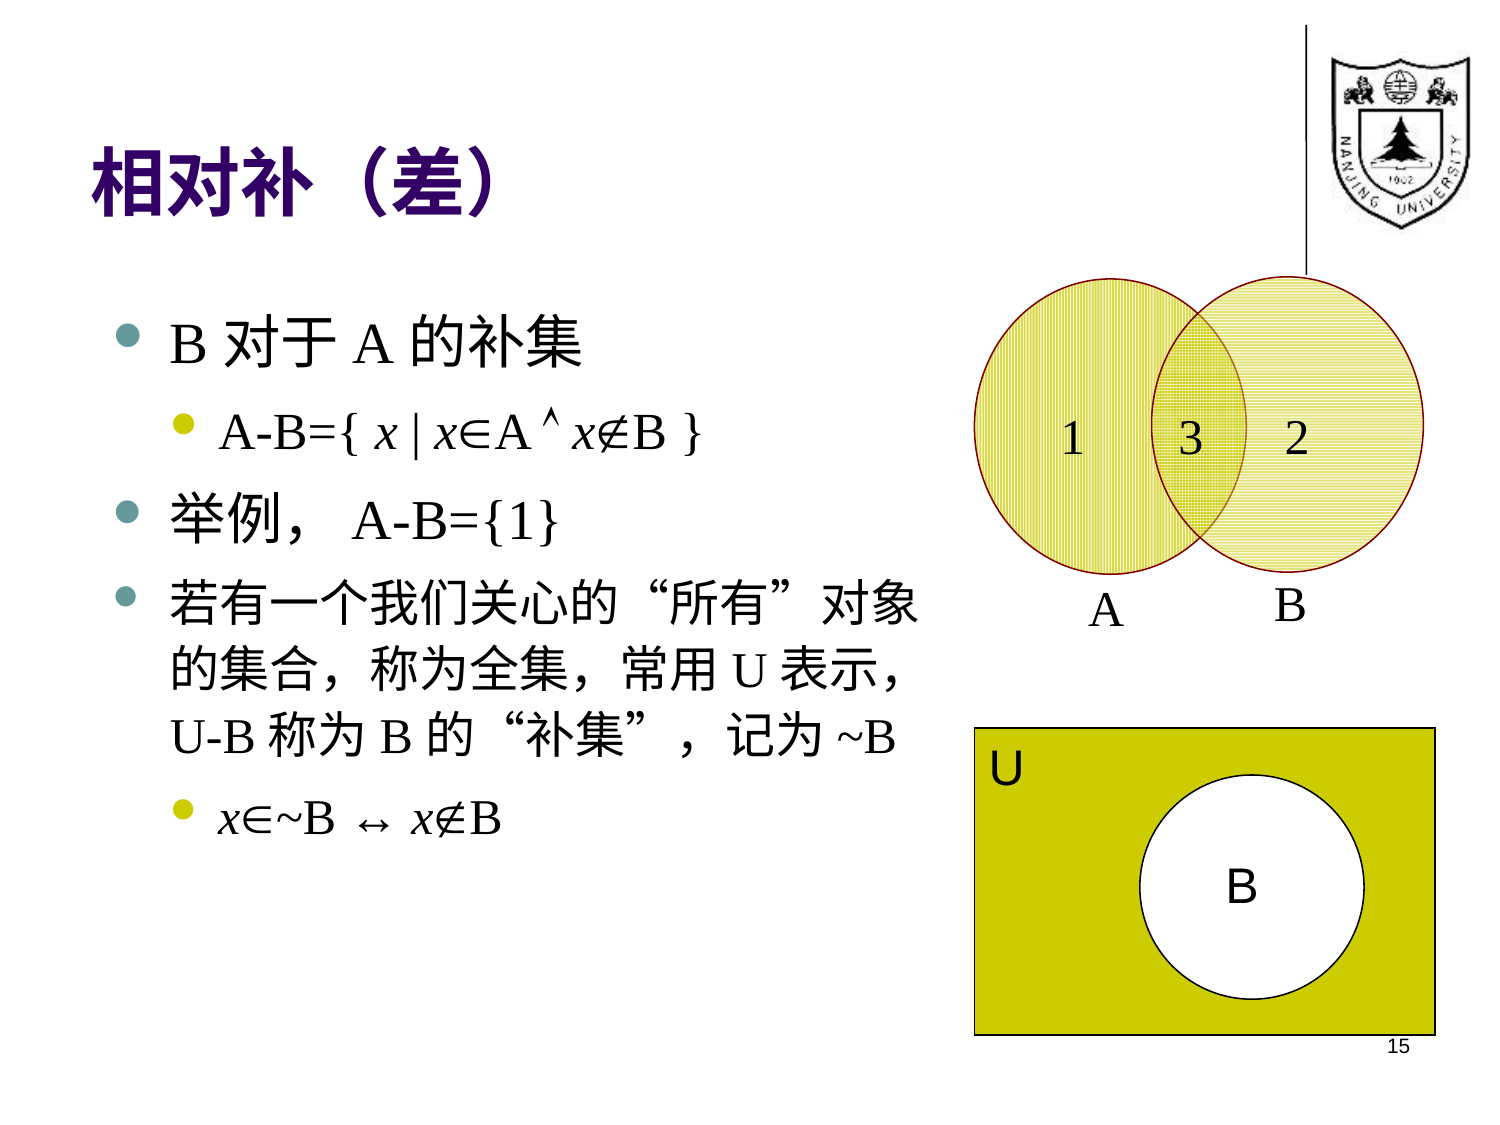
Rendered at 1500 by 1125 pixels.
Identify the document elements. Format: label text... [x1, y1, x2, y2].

text_box B [1210, 846, 1294, 921]
list B对于A的补集 A-B={ x | xA  xB } 举例，A-B={1} 若有一个我们关心的“所有”对象的集合，称为全集，常用U表示，U-B称为B的“补集”，记为~B x~B ↔ xB [41, 290, 950, 1054]
title 相对补（差） [75, 20, 1313, 233]
text_box 3 [1163, 397, 1223, 472]
text_box [1151, 276, 1424, 569]
text_box [1139, 774, 1365, 1000]
text_box A [1073, 568, 1168, 644]
text_box U [973, 727, 1022, 803]
picture [1328, 51, 1481, 235]
slide_number 15 [1074, 1024, 1426, 1101]
text_box 1 [1045, 397, 1105, 472]
text_box [974, 727, 1436, 1035]
text_box 2 [1269, 397, 1329, 472]
text_box [974, 278, 1200, 569]
text_box B [1259, 563, 1354, 639]
